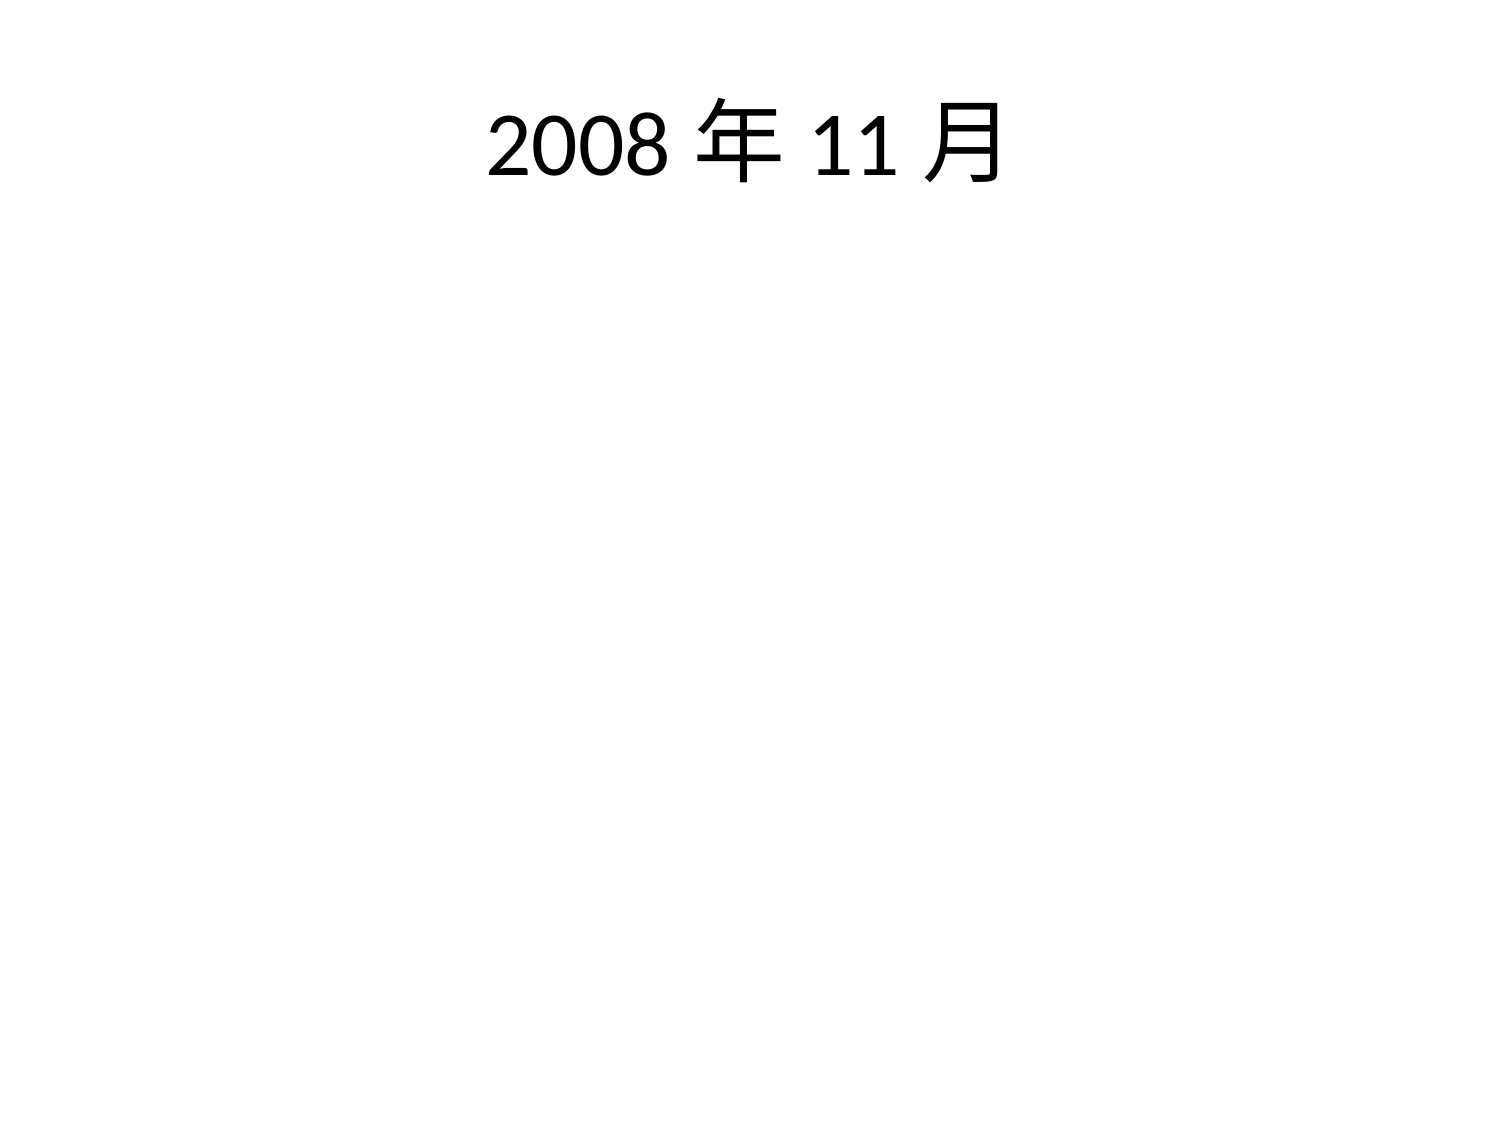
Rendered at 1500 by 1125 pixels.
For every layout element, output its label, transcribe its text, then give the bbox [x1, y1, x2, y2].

title 2008年11月 [75, 45, 1425, 233]
